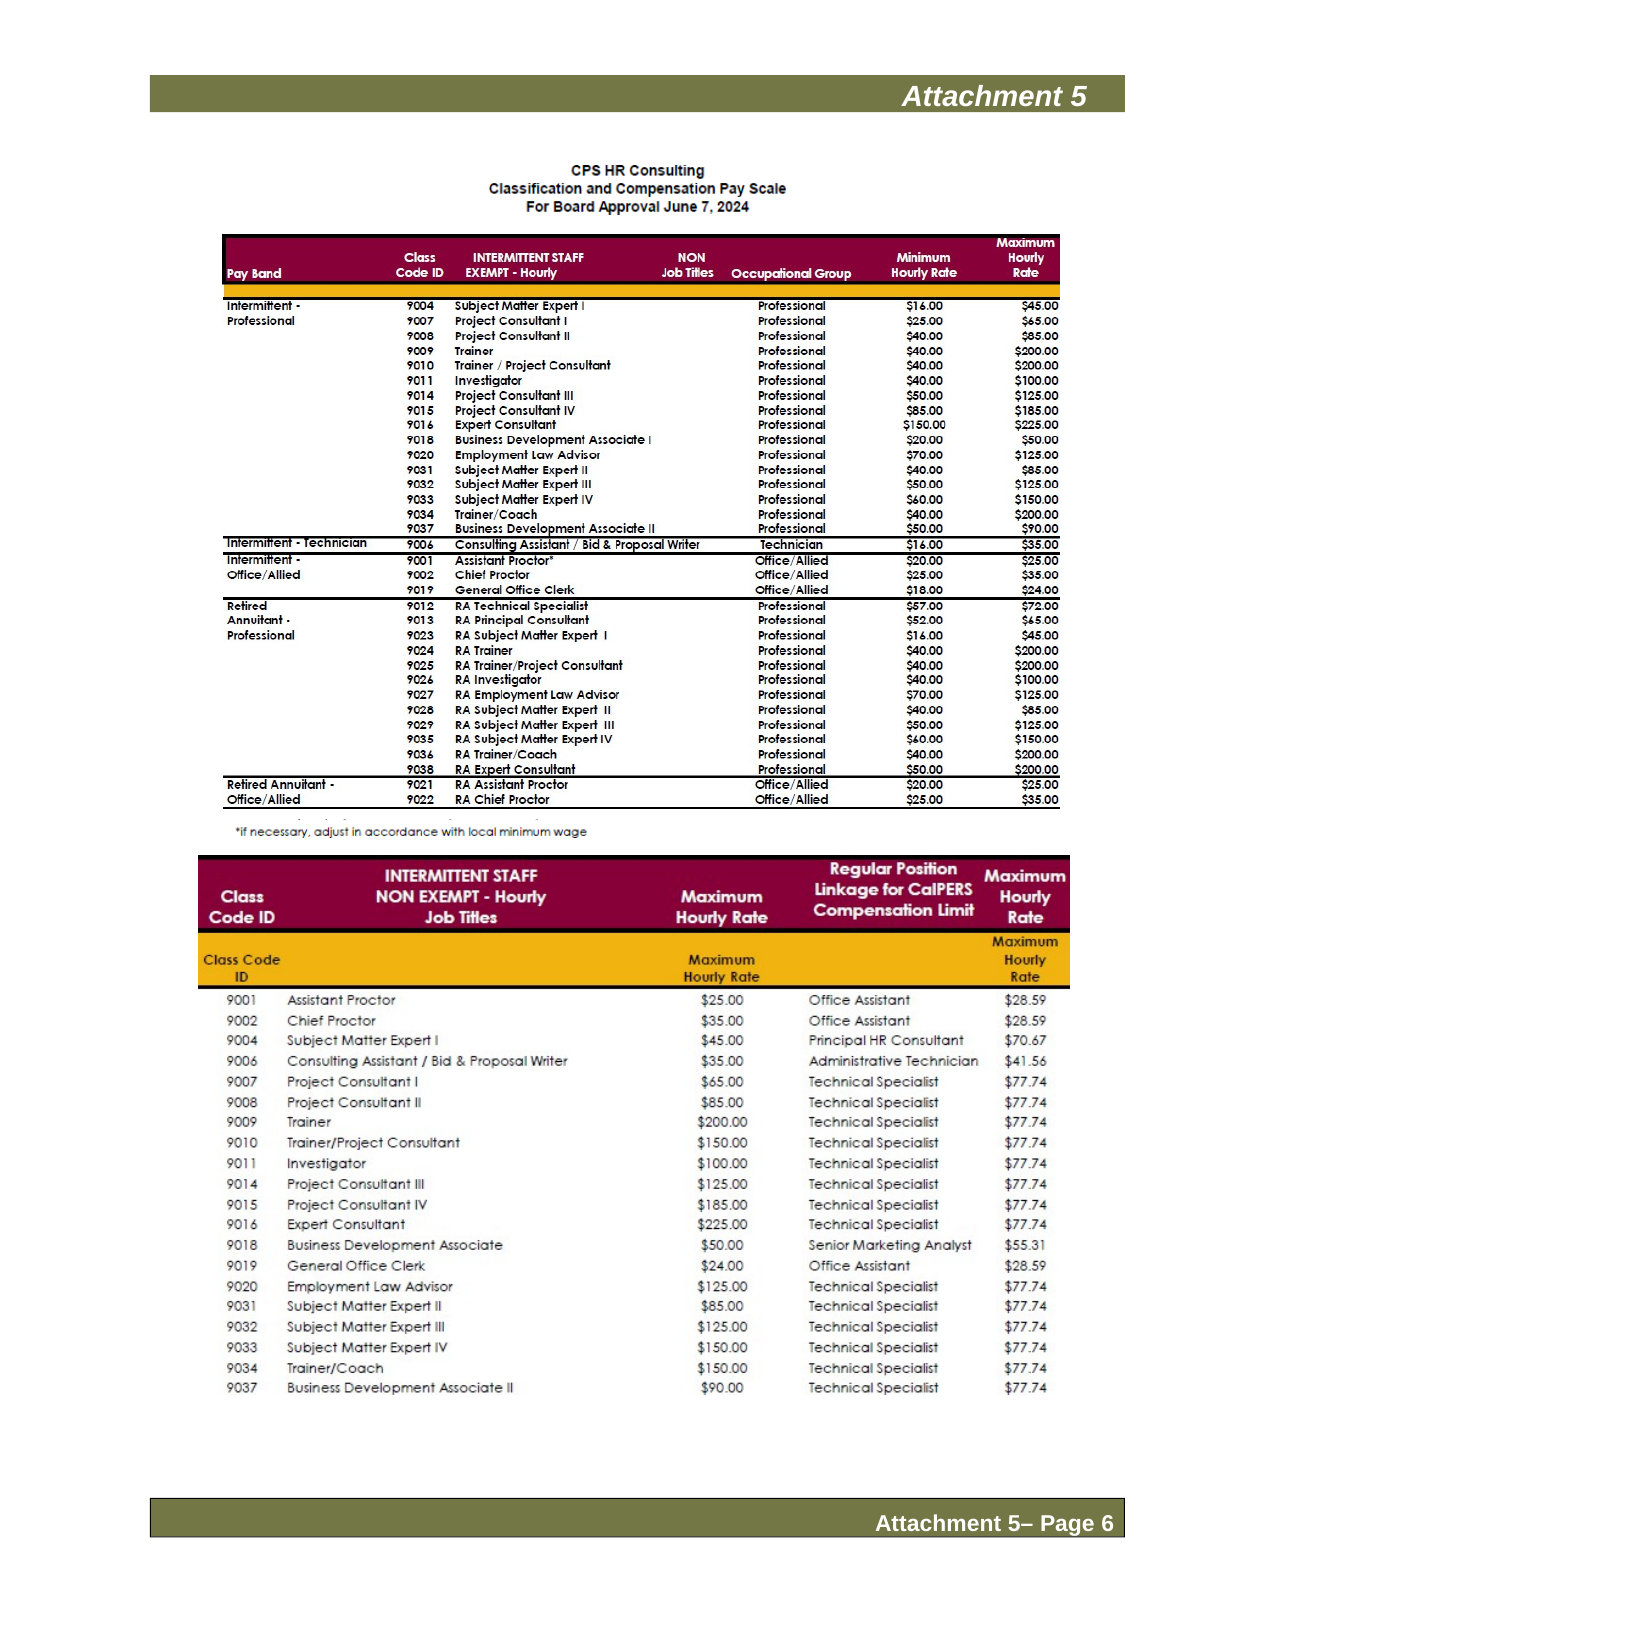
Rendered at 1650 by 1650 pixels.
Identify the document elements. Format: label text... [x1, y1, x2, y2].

picture [235, 819, 589, 839]
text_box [149, 1497, 1126, 1538]
picture [488, 165, 787, 215]
slide_number Attachment 5– Page 6 [852, 1508, 1198, 1650]
picture [198, 855, 1070, 1395]
text_box Attachment 5 [149, 75, 1125, 113]
picture [222, 234, 1060, 809]
